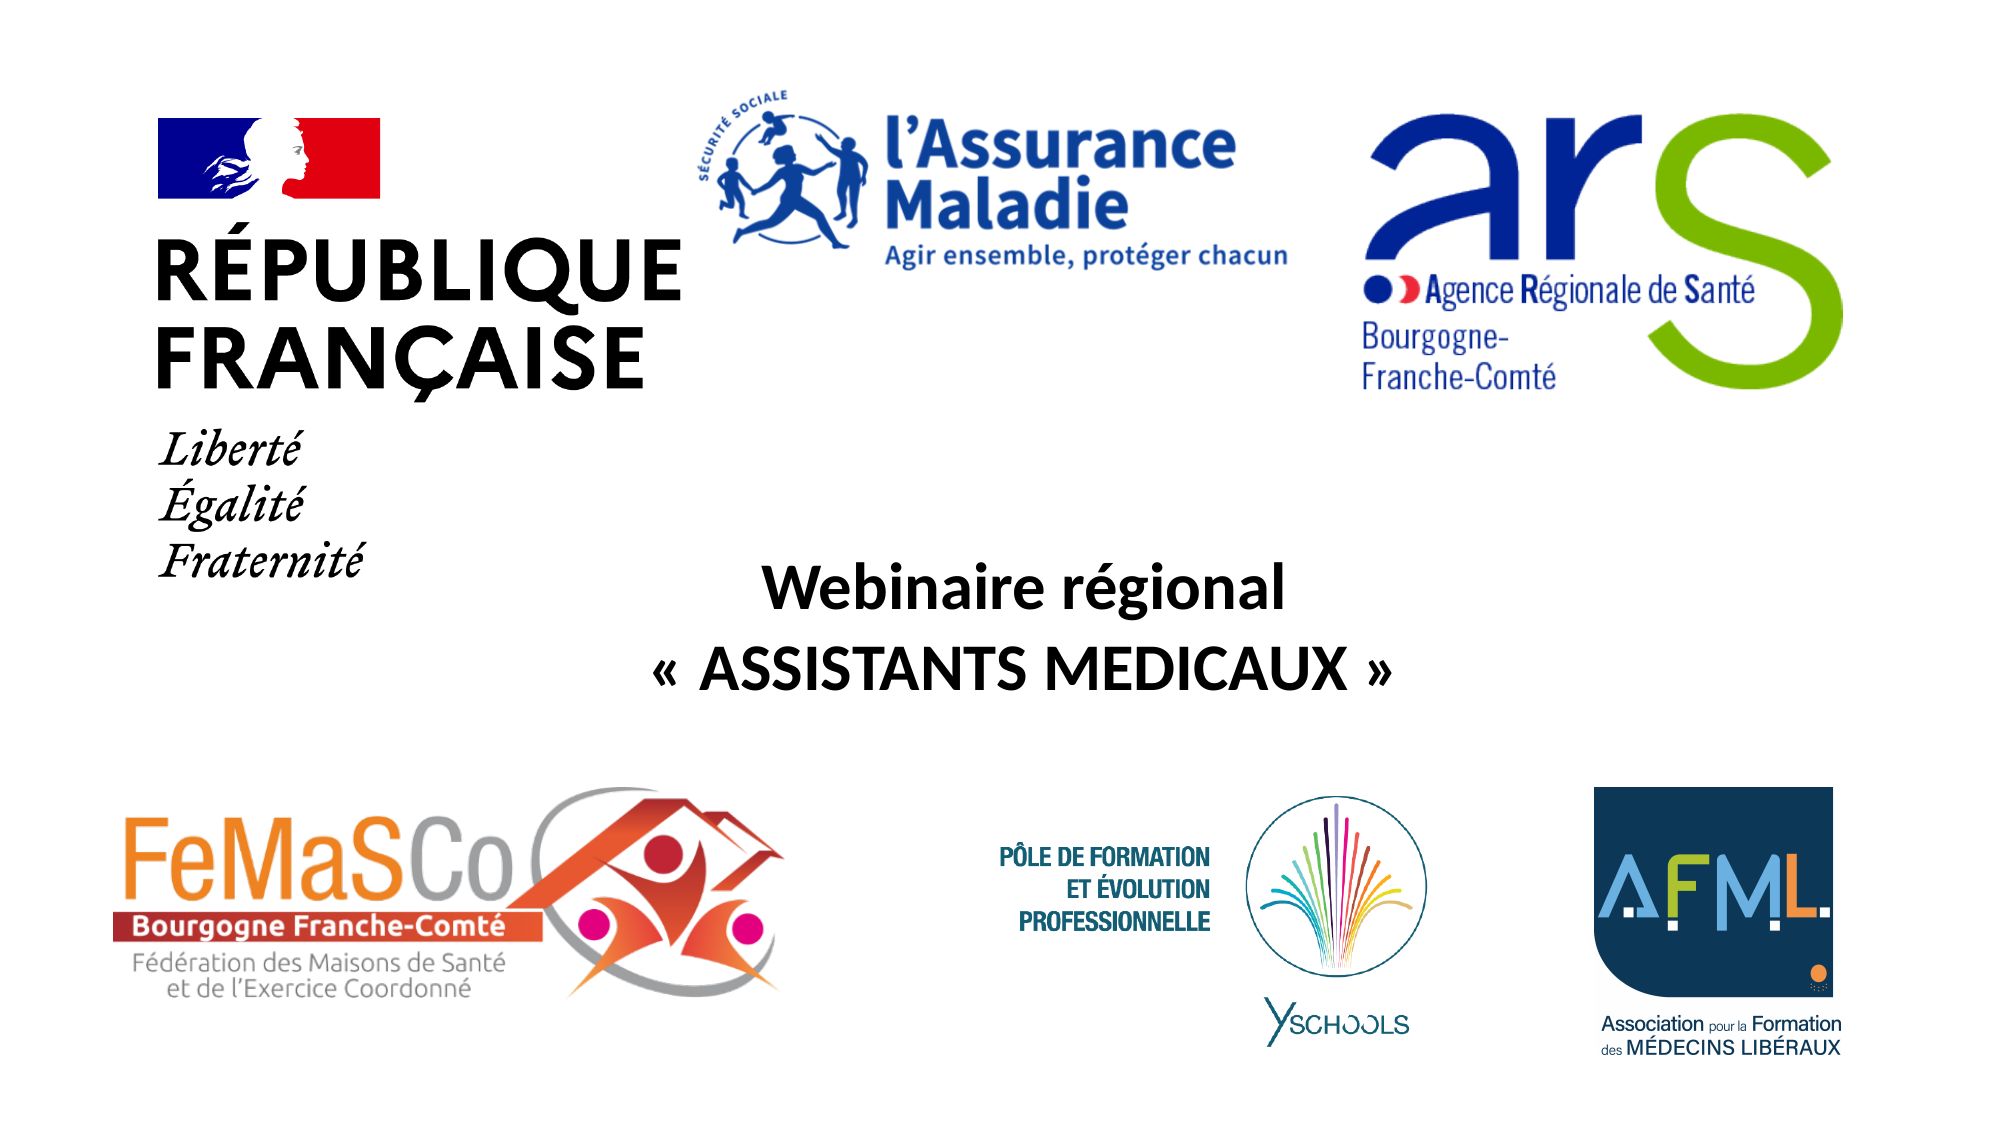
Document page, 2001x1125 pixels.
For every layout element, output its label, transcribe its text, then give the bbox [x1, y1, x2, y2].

picture [973, 772, 1444, 1069]
picture [118, 78, 1304, 670]
picture [1362, 113, 1843, 398]
picture [113, 787, 785, 1000]
picture [1594, 787, 1841, 1055]
text_box Webinaire régional « ASSISTANTS MEDICAUX » [331, 536, 1718, 711]
